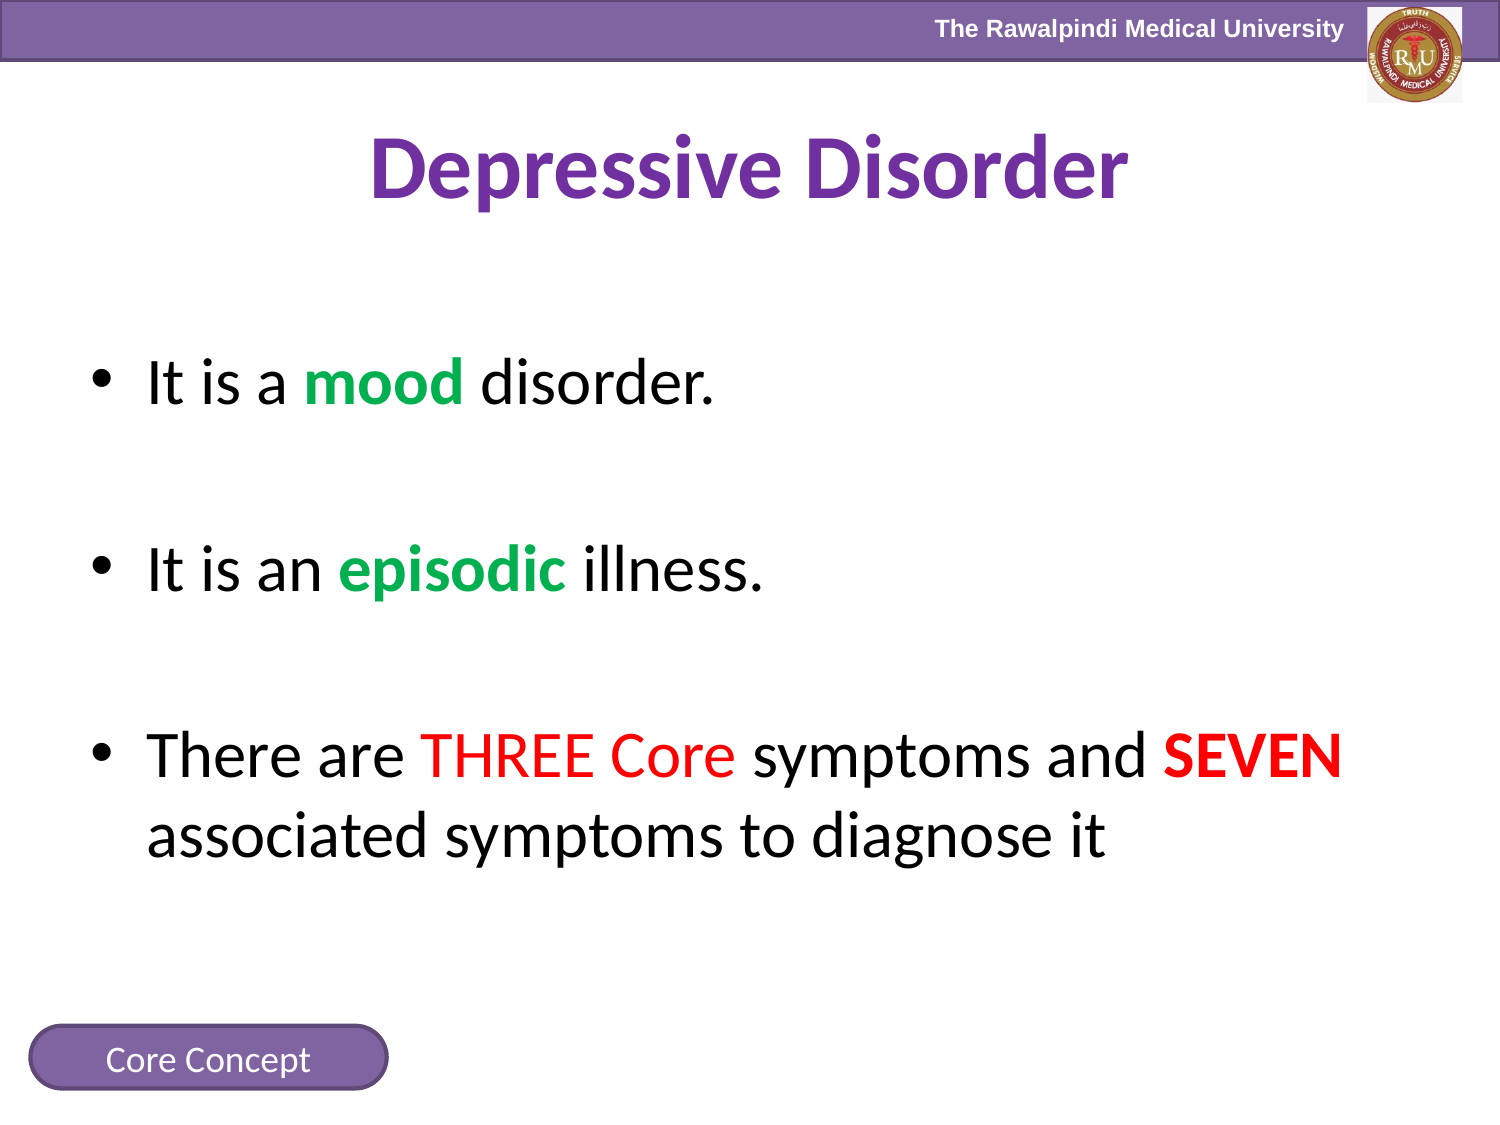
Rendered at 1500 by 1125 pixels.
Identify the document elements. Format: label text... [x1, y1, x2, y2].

list It is a mood disorder. It is an episodic illness. There are THREE Core symptoms and SEVEN associated symptoms to diagnose it [75, 329, 1425, 943]
picture [1367, 7, 1463, 103]
text_box Core Concept [28, 1023, 389, 1091]
title Depressive Disorder [75, 90, 1425, 233]
